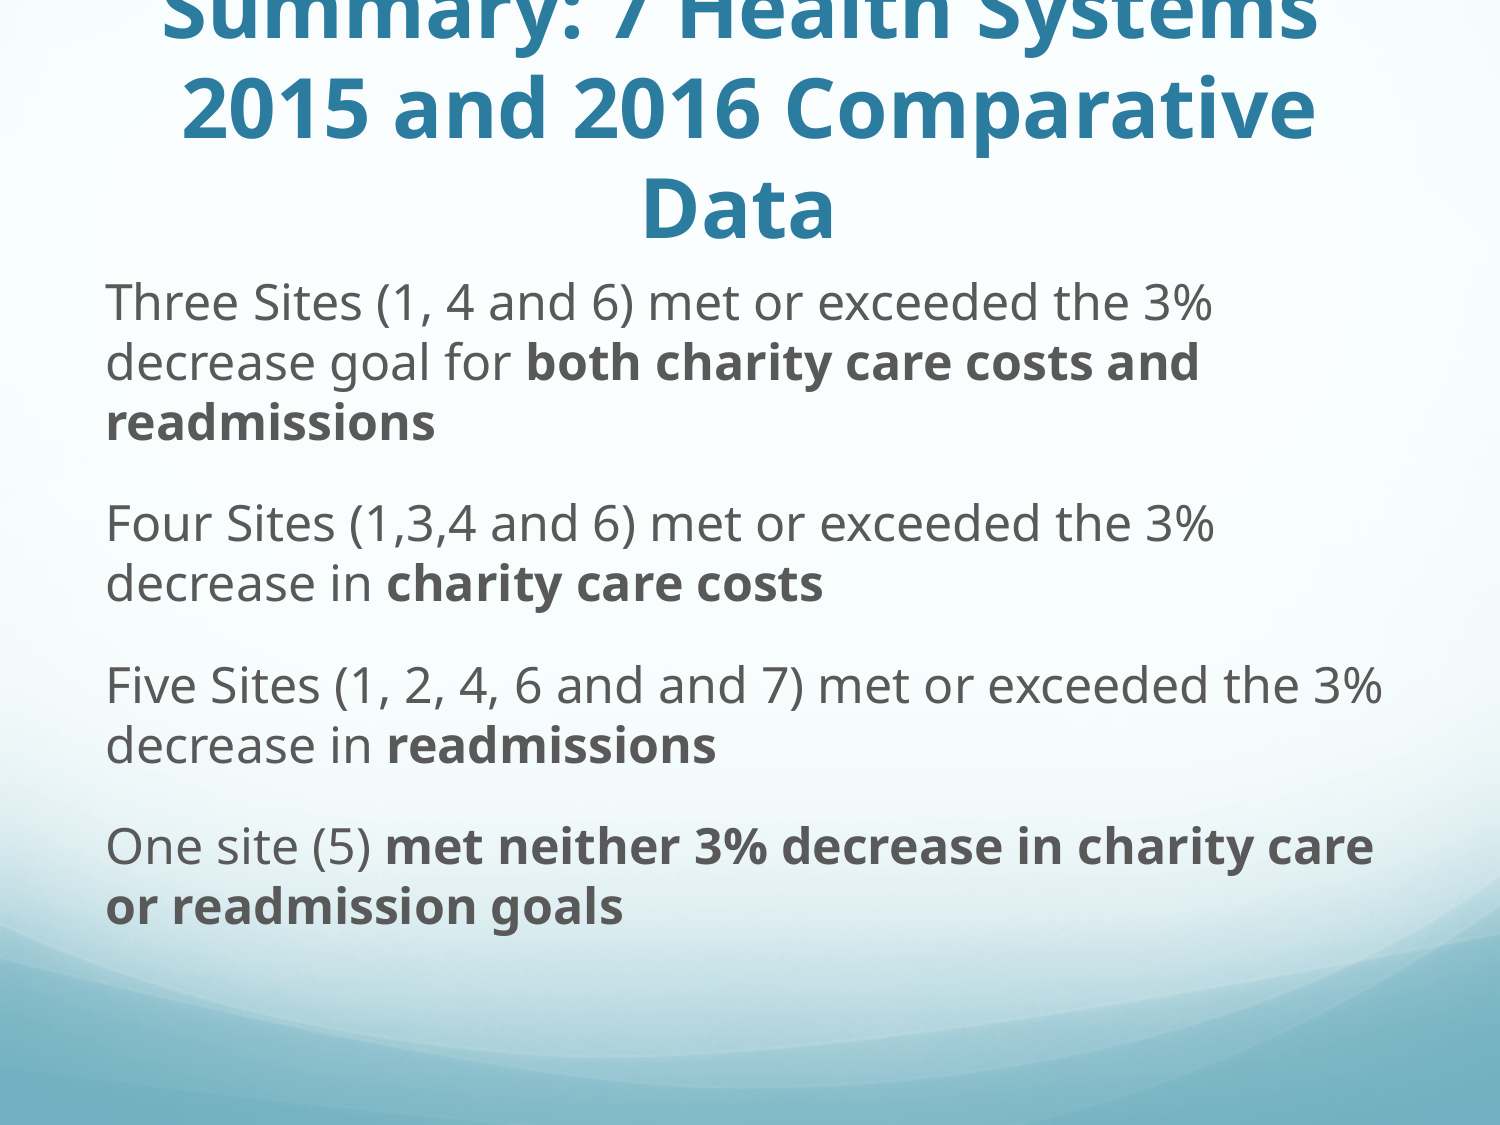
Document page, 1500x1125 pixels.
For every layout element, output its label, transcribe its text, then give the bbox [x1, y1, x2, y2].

title Summary: 7 Health Systems’ 2015 and 2016 Comparative Data [90, 17, 1410, 262]
list Three Sites (1, 4 and 6) met or exceeded the 3% decrease goal for both charity care costs and readmissions Four Sites (1,3,4 and 6) met or exceeded the 3% decrease in charity care costs Five Sites (1, 2, 4, 6 and and 7) met or exceeded the 3% decrease in readmissions One site (5) met neither 3% decrease in charity care or readmission goals [90, 262, 1410, 975]
